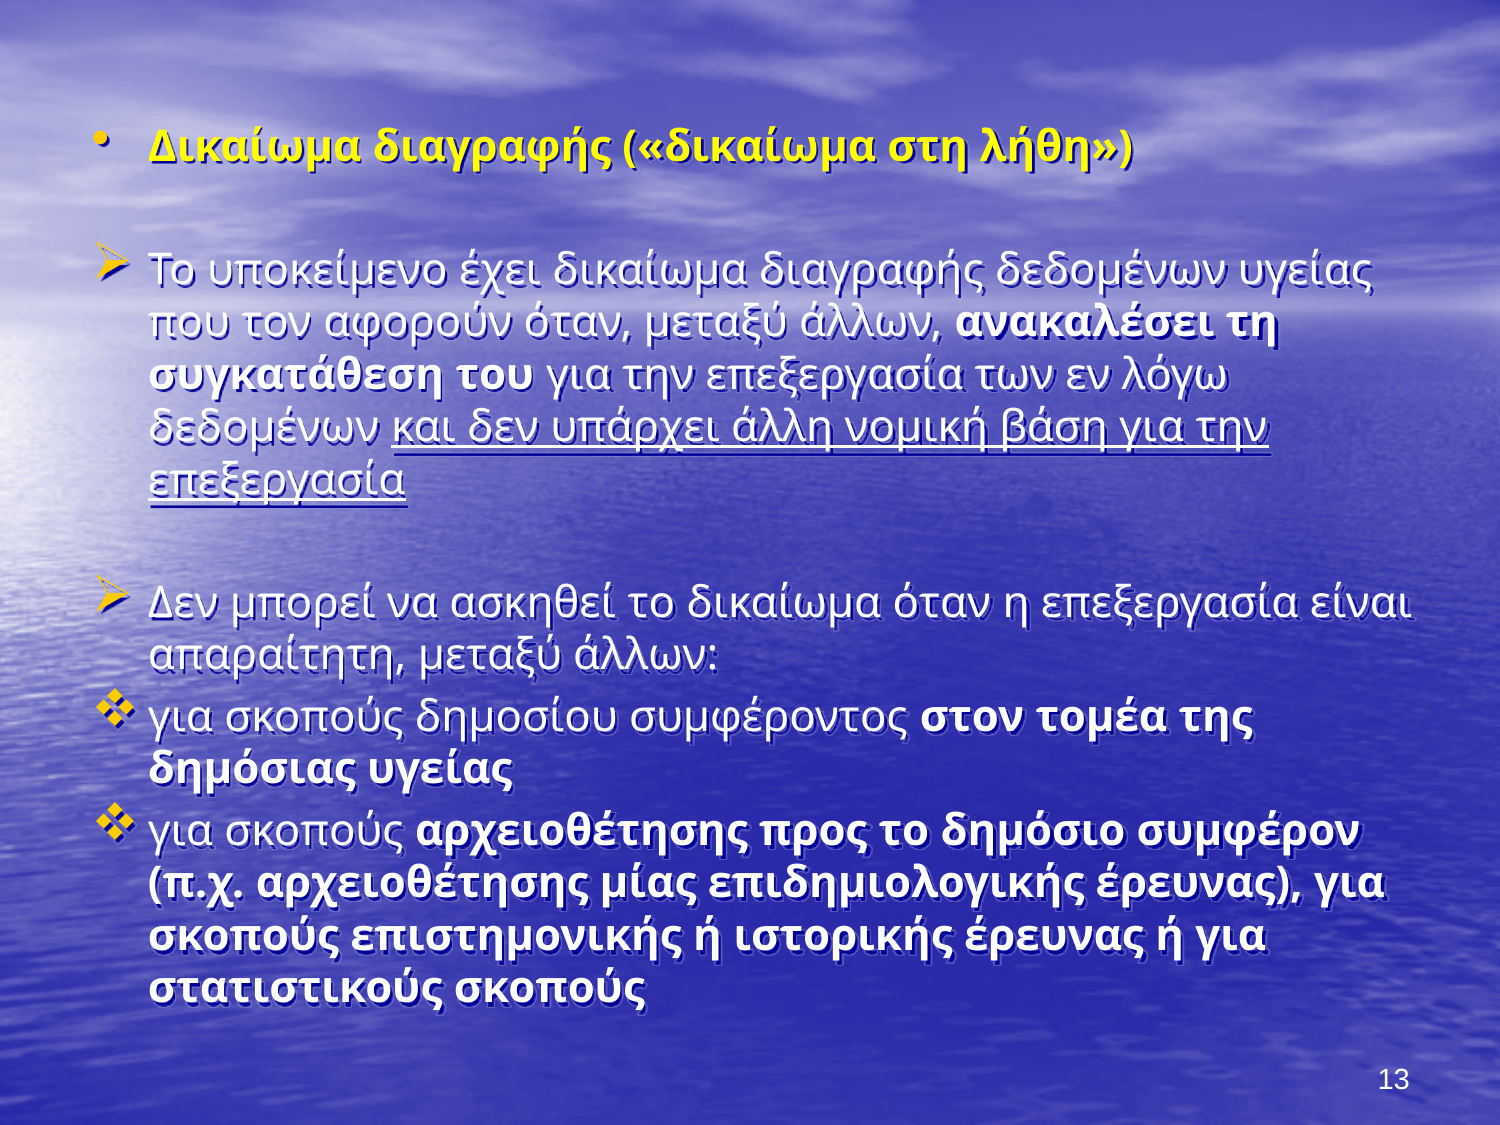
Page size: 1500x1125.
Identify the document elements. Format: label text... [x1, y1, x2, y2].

slide_number 13 [1074, 1064, 1426, 1103]
list Δικαίωμα διαγραφής («δικαίωμα στη λήθη») Το υποκείμενο έχει δικαίωμα διαγραφής δεδομένων υγείας που τον αφορούν όταν, μεταξύ άλλων, ανακαλέσει τη συγκατάθεση του για την επεξεργασία των εν λόγω δεδομένων και δεν υπάρχει άλλη νομική βάση για την επεξεργασία Δεν μπορεί να ασκηθεί το δικαίωμα όταν η επεξεργασία είναι απαραίτητη, μεταξύ άλλων: για σκοπούς δημοσίου συμφέροντος στον τομέα της δημόσιας υγείας για σκοπούς αρχειοθέτησης προς το δημόσιο συμφέρον (π.χ. αρχειοθέτησης μίας επιδημιολογικής έρευνας), για σκοπούς επιστημονικής ή ιστορικής έρευνας ή για στατιστικούς σκοπούς [76, 30, 1448, 1059]
